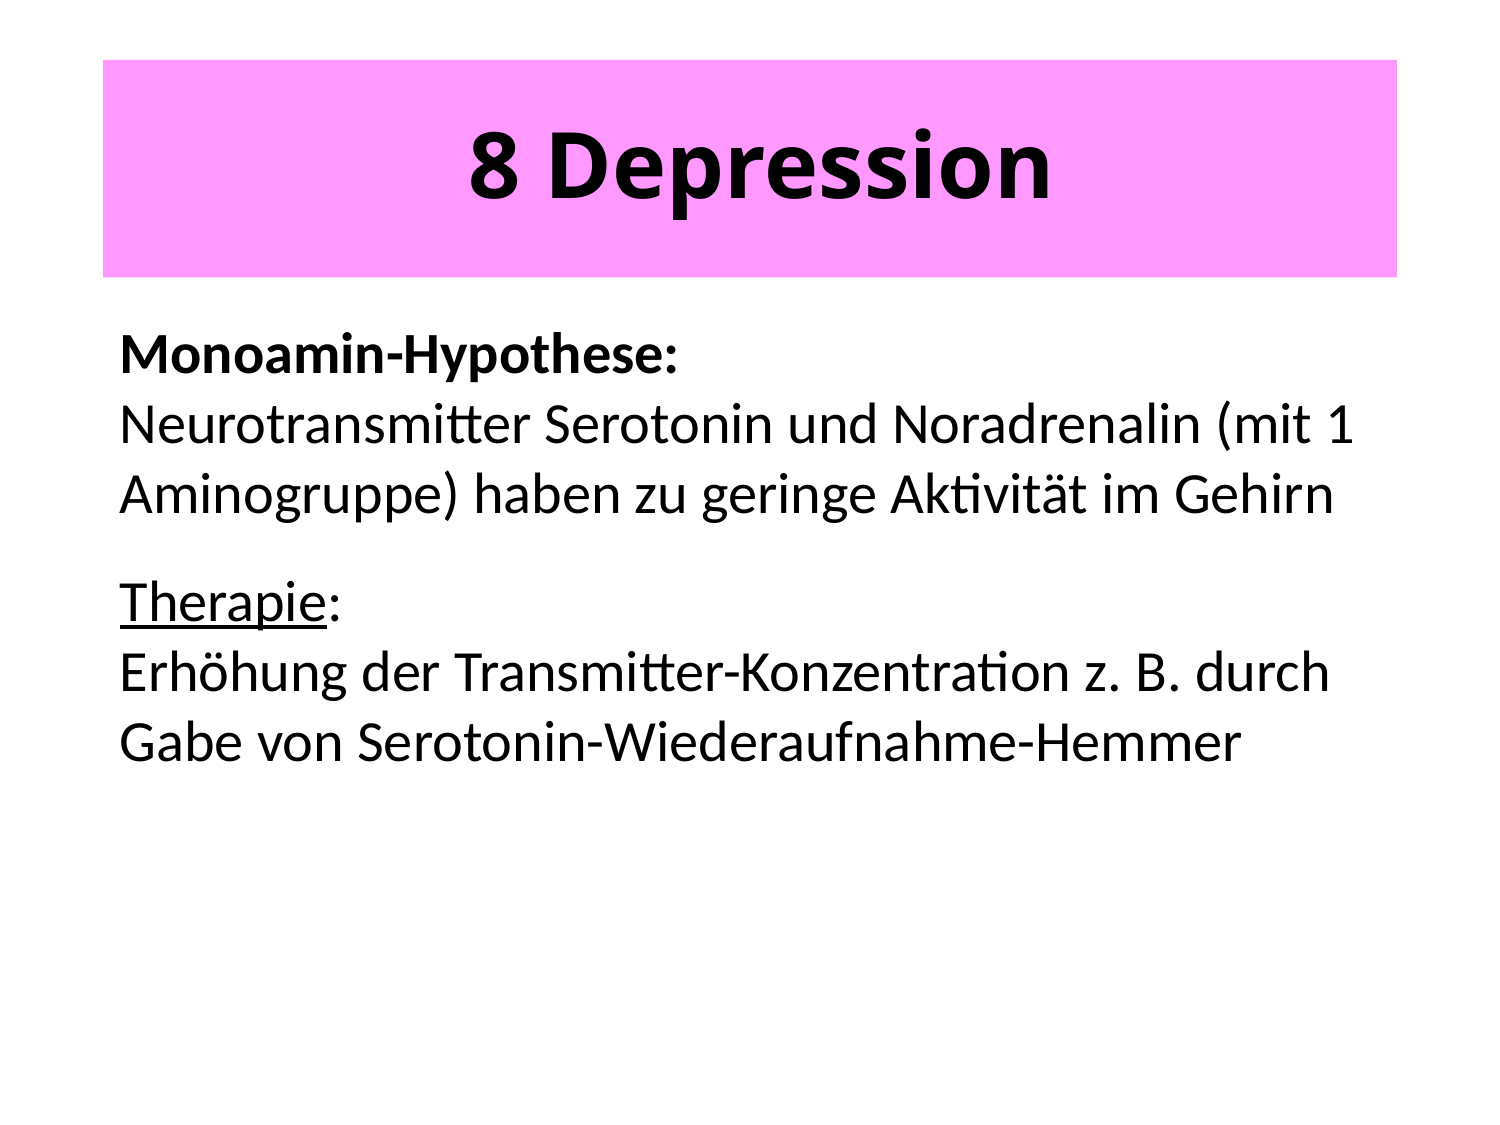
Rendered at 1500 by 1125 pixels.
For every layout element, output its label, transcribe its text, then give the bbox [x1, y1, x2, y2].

text_box Monoamin-Hypothese: Neurotransmitter Serotonin und Noradrenalin (mit 1 Aminogruppe) haben zu geringe Aktivität im Gehirn Therapie: Erhöhung der Transmitter-Konzentration z. B. durch Gabe von Serotonin-Wiederaufnahme-Hemmer [104, 307, 1397, 781]
title 8 Depression [103, 59, 1397, 278]
